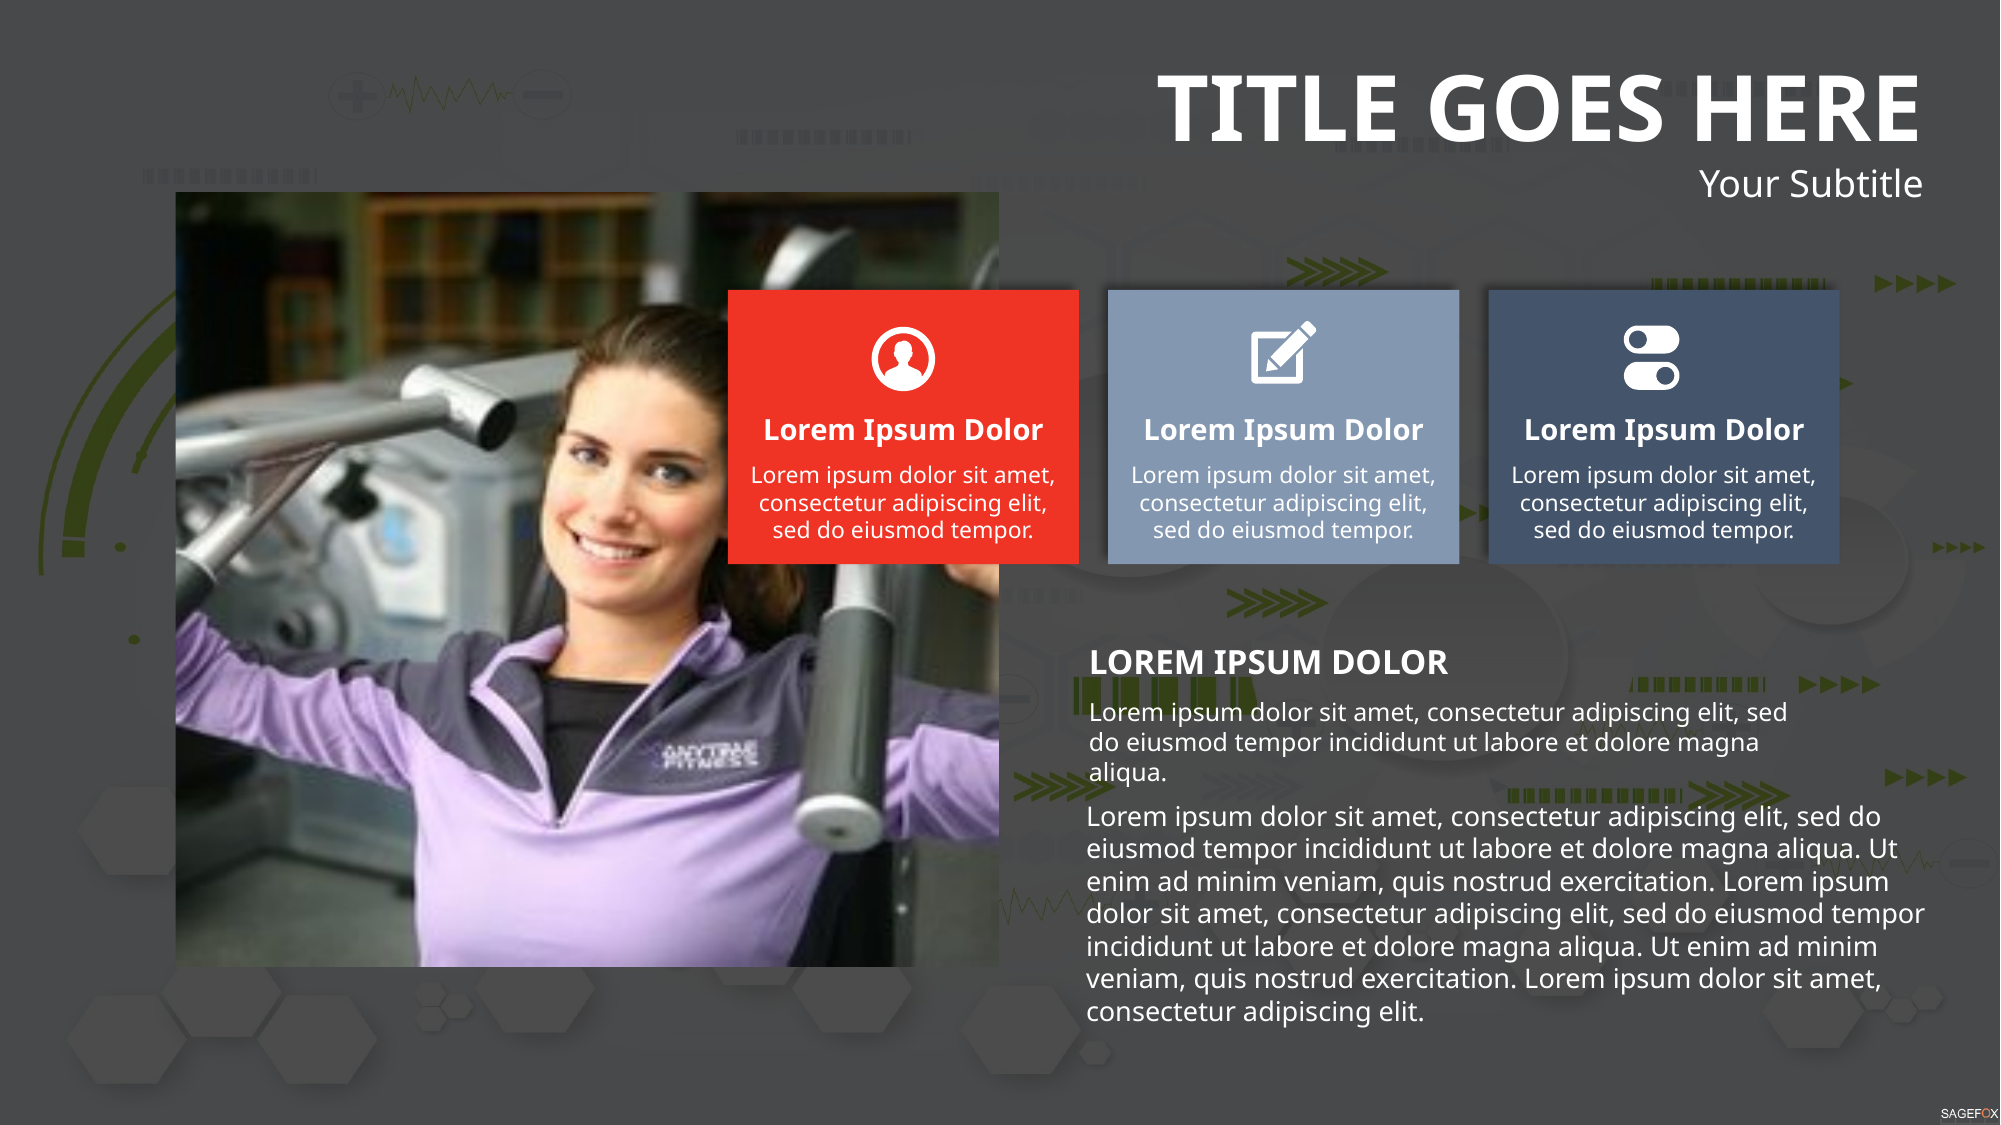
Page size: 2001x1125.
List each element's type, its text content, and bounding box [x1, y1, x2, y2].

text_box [1251, 321, 1317, 384]
text_box Lorem Ipsum Dolor Lorem ipsum dolor sit amet, consectetur adipiscing elit, sed do eiusmod tempor. [735, 405, 1072, 549]
text_box TITLE GOES HERE Your Subtitle [1035, 42, 1939, 212]
text_box [1107, 289, 1460, 565]
text_box Lorem Ipsum Dolor Lorem ipsum dolor sit amet, consectetur adipiscing elit, sed do eiusmod tempor. [1115, 405, 1452, 549]
text_box [1488, 289, 1841, 565]
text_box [1623, 325, 1680, 390]
text_box Lorem Ipsum Dolor Lorem ipsum dolor sit amet, consectetur adipiscing elit, sed do eiusmod tempor. [1496, 405, 1833, 549]
text_box Lorem ipsum dolor sit amet, consectetur adipiscing elit, sed do eiusmod tempor incididunt ut labore et dolore magna aliqua. Ut enim ad minim veniam, quis nostrud exercitation. Lorem ipsum dolor sit amet, consectetur adipiscing elit, sed do eiusmod tempor incididunt ut labore et dolore magna aliqua. Ut enim ad minim veniam, quis nostrud exercitation. Lorem ipsum dolor sit amet, consectetur adipiscing elit. [1071, 791, 1969, 1035]
text_box [175, 192, 1000, 967]
text_box [871, 326, 936, 392]
picture [0, 0, 2001, 1125]
text_box [727, 289, 1080, 565]
text_box LOREM IPSUM DOLOR Lorem ipsum dolor sit amet, consectetur adipiscing elit, sed do eiusmod tempor incididunt ut labore et dolore magna aliqua. [1078, 636, 1833, 791]
